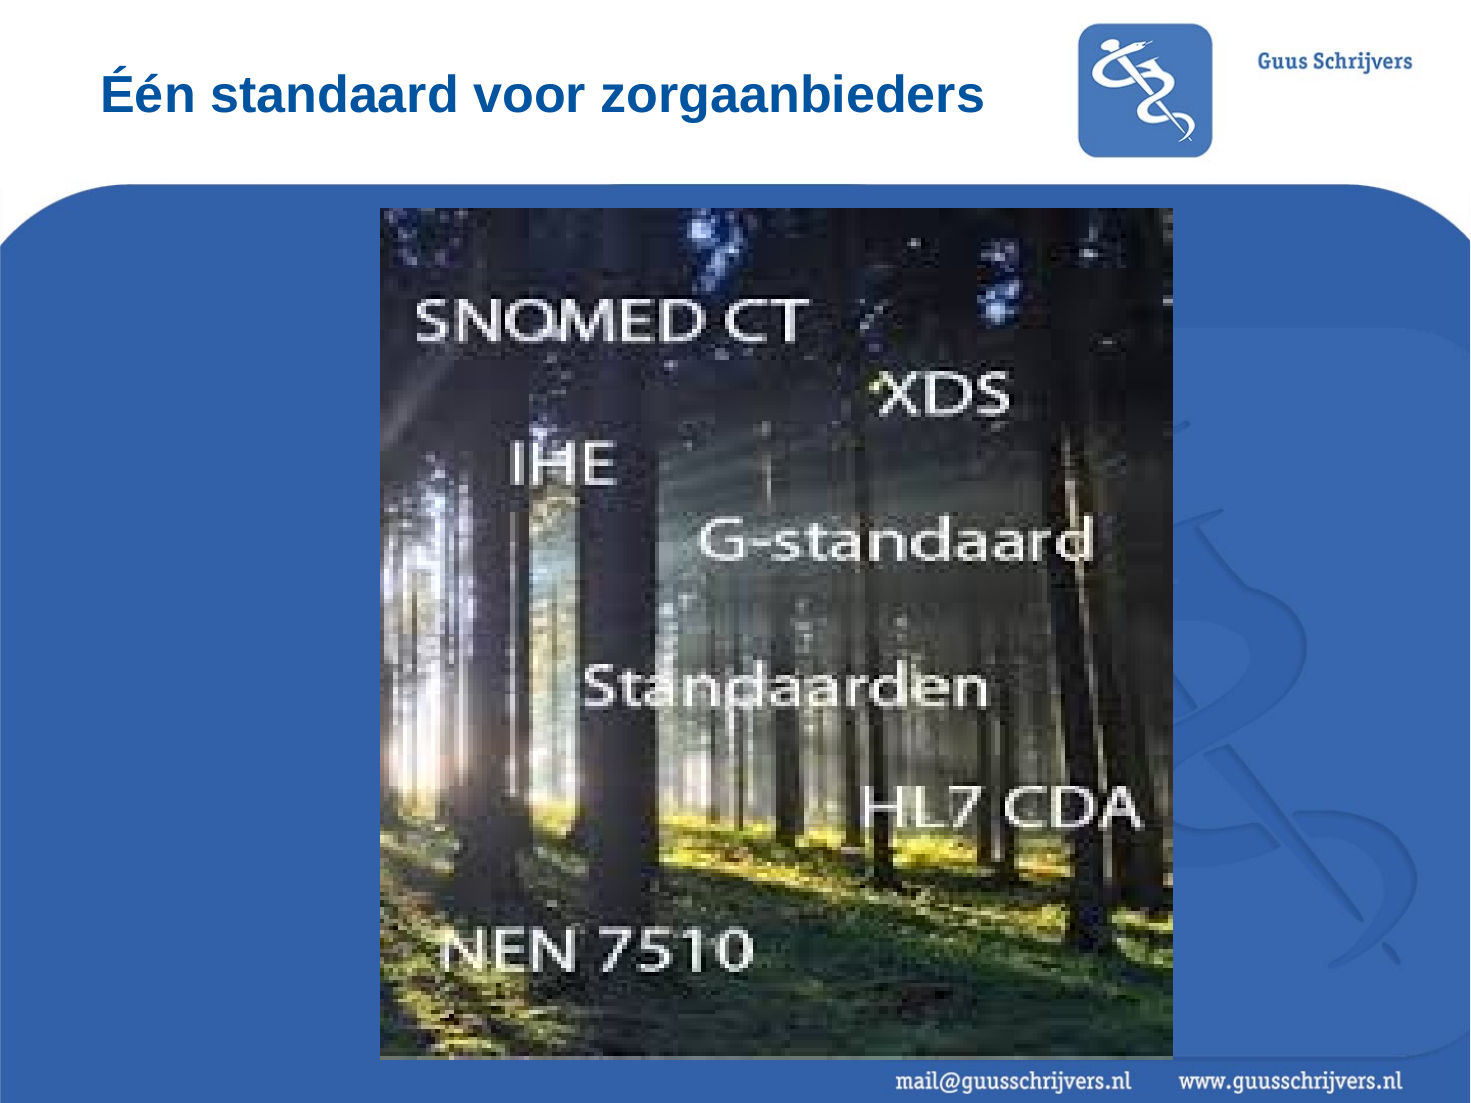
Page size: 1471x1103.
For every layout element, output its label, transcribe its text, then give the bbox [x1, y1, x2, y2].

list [380, 208, 1173, 1060]
title Één standaard voor zorgaanbieders [85, 0, 1060, 185]
picture [0, 0, 1471, 1103]
